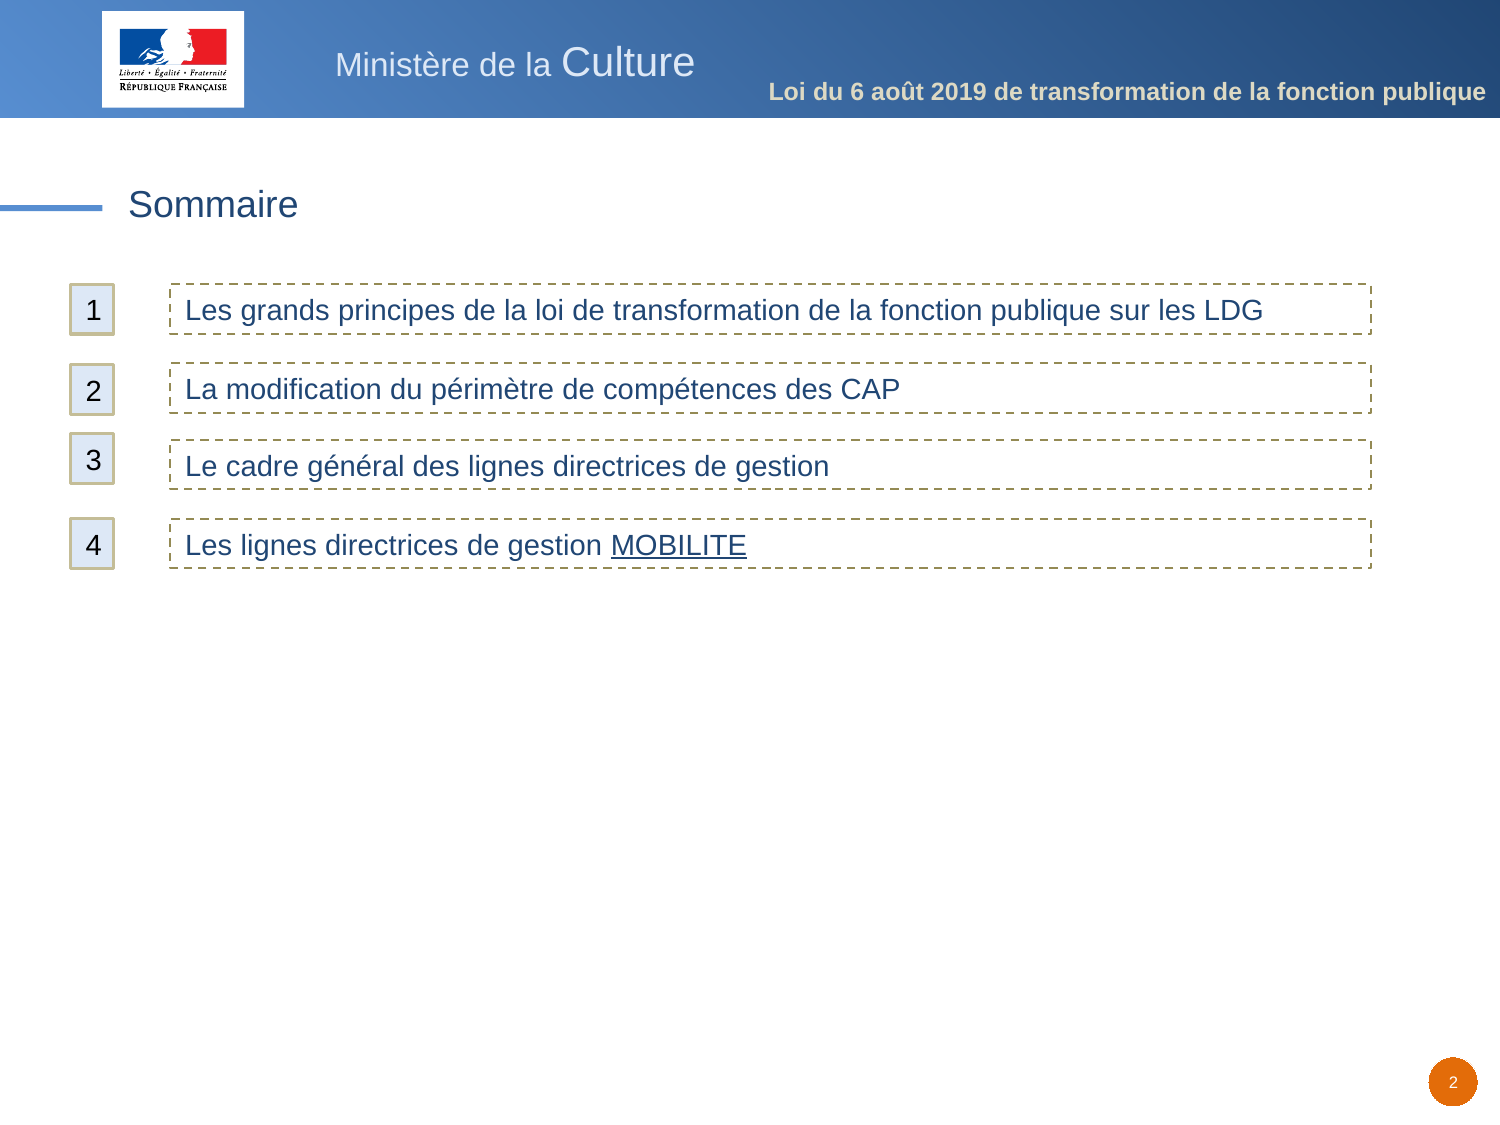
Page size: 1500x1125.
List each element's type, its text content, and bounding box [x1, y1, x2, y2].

text_box Le cadre général des lignes directrices de gestion [170, 439, 1372, 490]
title Sommaire [113, 159, 1475, 231]
text_box 1 [70, 284, 114, 334]
text_box 4 [70, 518, 114, 569]
text_box La modification du périmètre de compétences des CAP [170, 363, 1372, 414]
text_box Les grands principes de la loi de transformation de la fonction publique sur les LDG [170, 284, 1372, 334]
text_box Loi du 6 août 2019 de transformation de la fonction publique [766, 78, 1490, 107]
text_box 3 [70, 433, 114, 484]
text_box Les lignes directrices de gestion MOBILITE [170, 518, 1372, 569]
text_box 2 [70, 364, 114, 415]
